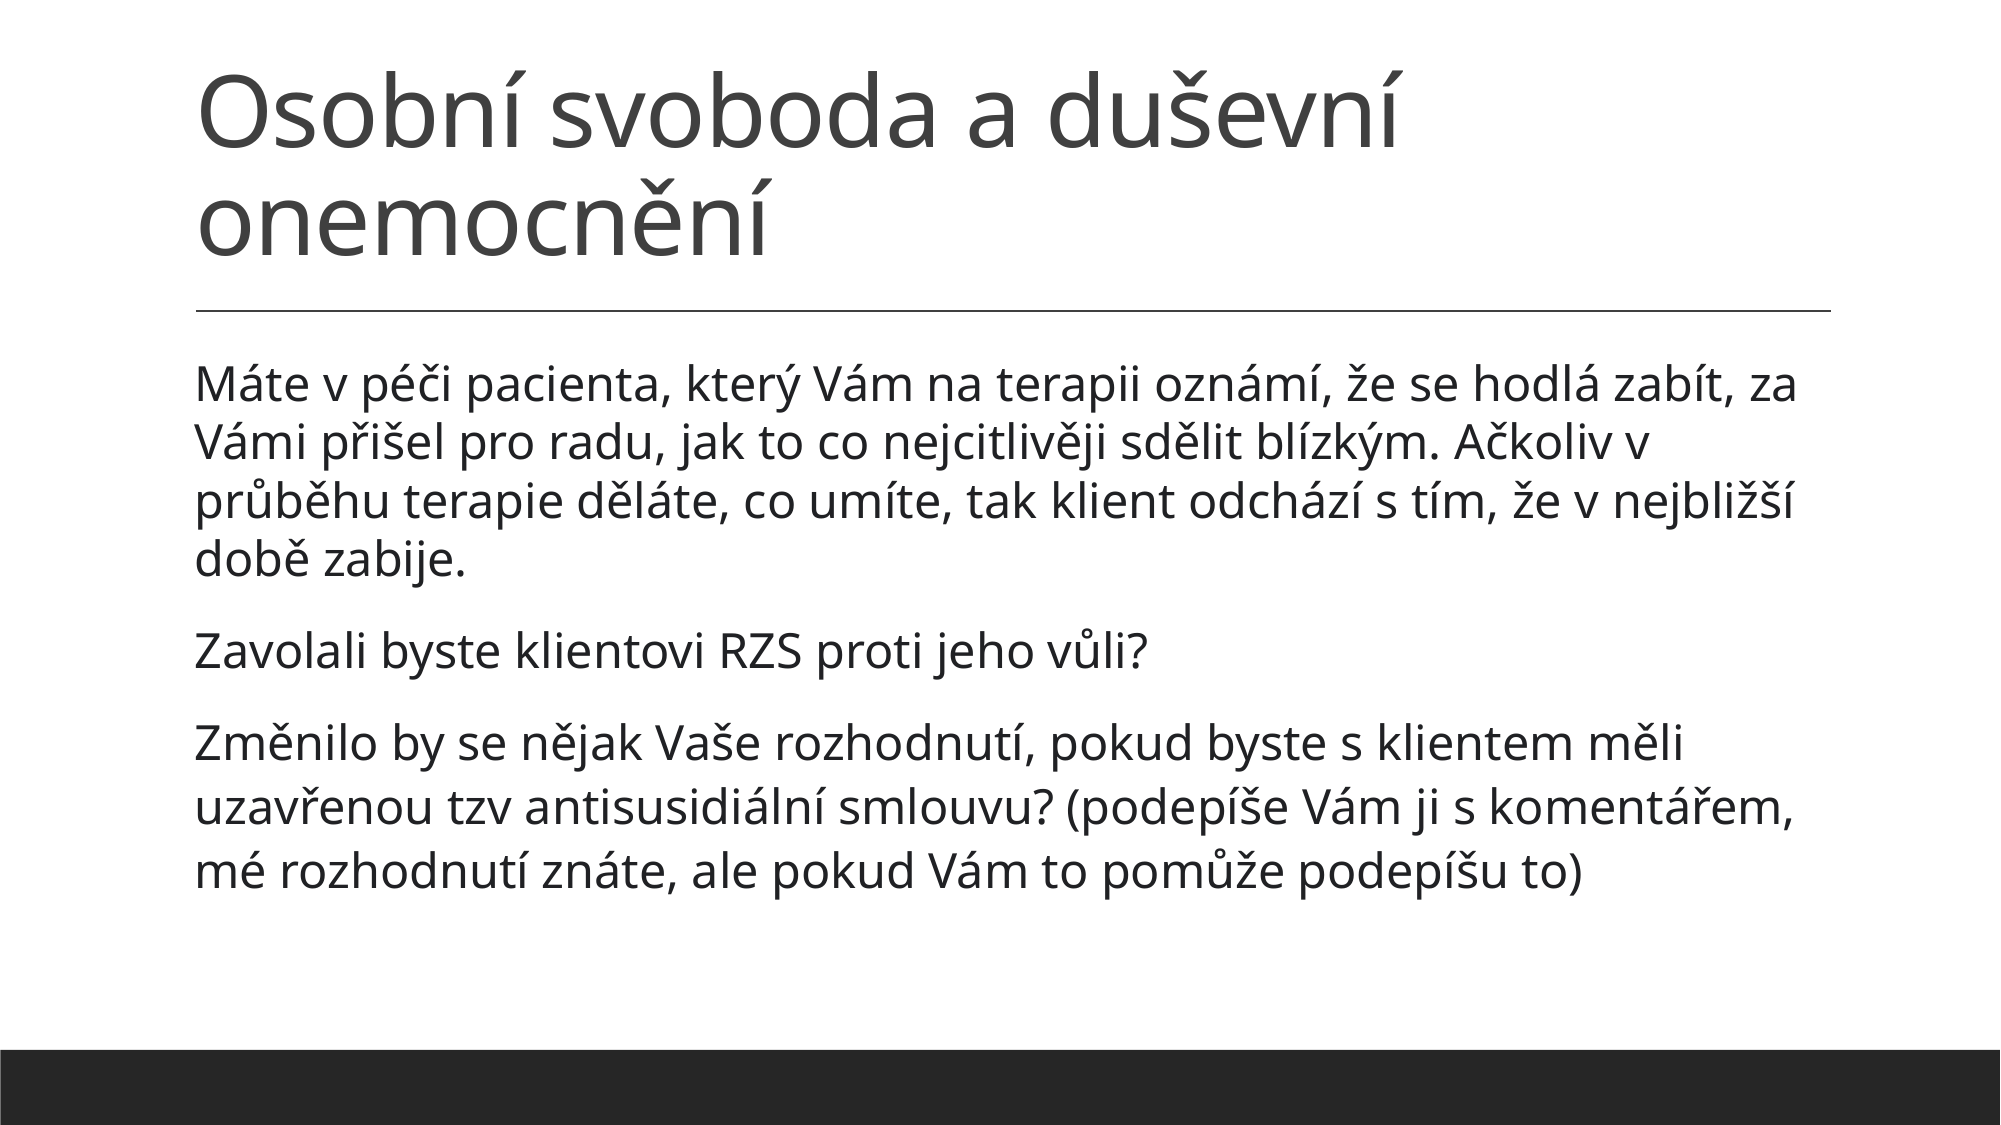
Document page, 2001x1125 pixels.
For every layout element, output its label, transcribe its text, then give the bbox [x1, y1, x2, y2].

title Osobní svoboda a duševní onemocnění [180, 47, 1830, 285]
list Máte v péči pacienta, který Vám na terapii oznámí, že se hodlá zabít, za Vámi přišel pro radu, jak to co nejcitlivěji sdělit blízkým. Ačkoliv v průběhu terapie děláte, co umíte, tak klient odchází s tím, že v nejbližší době zabije. Zavolali byste klientovi RZS proti jeho vůli? Změnilo by se nějak Vaše rozhodnutí, pokud byste s klientem měli uzavřenou tzv antisusidiální smlouvu? (podepíše Vám ji s komentářem, mé rozhodnutí znáte, ale pokud Vám to pomůže podepíšu to) [180, 345, 1830, 963]
